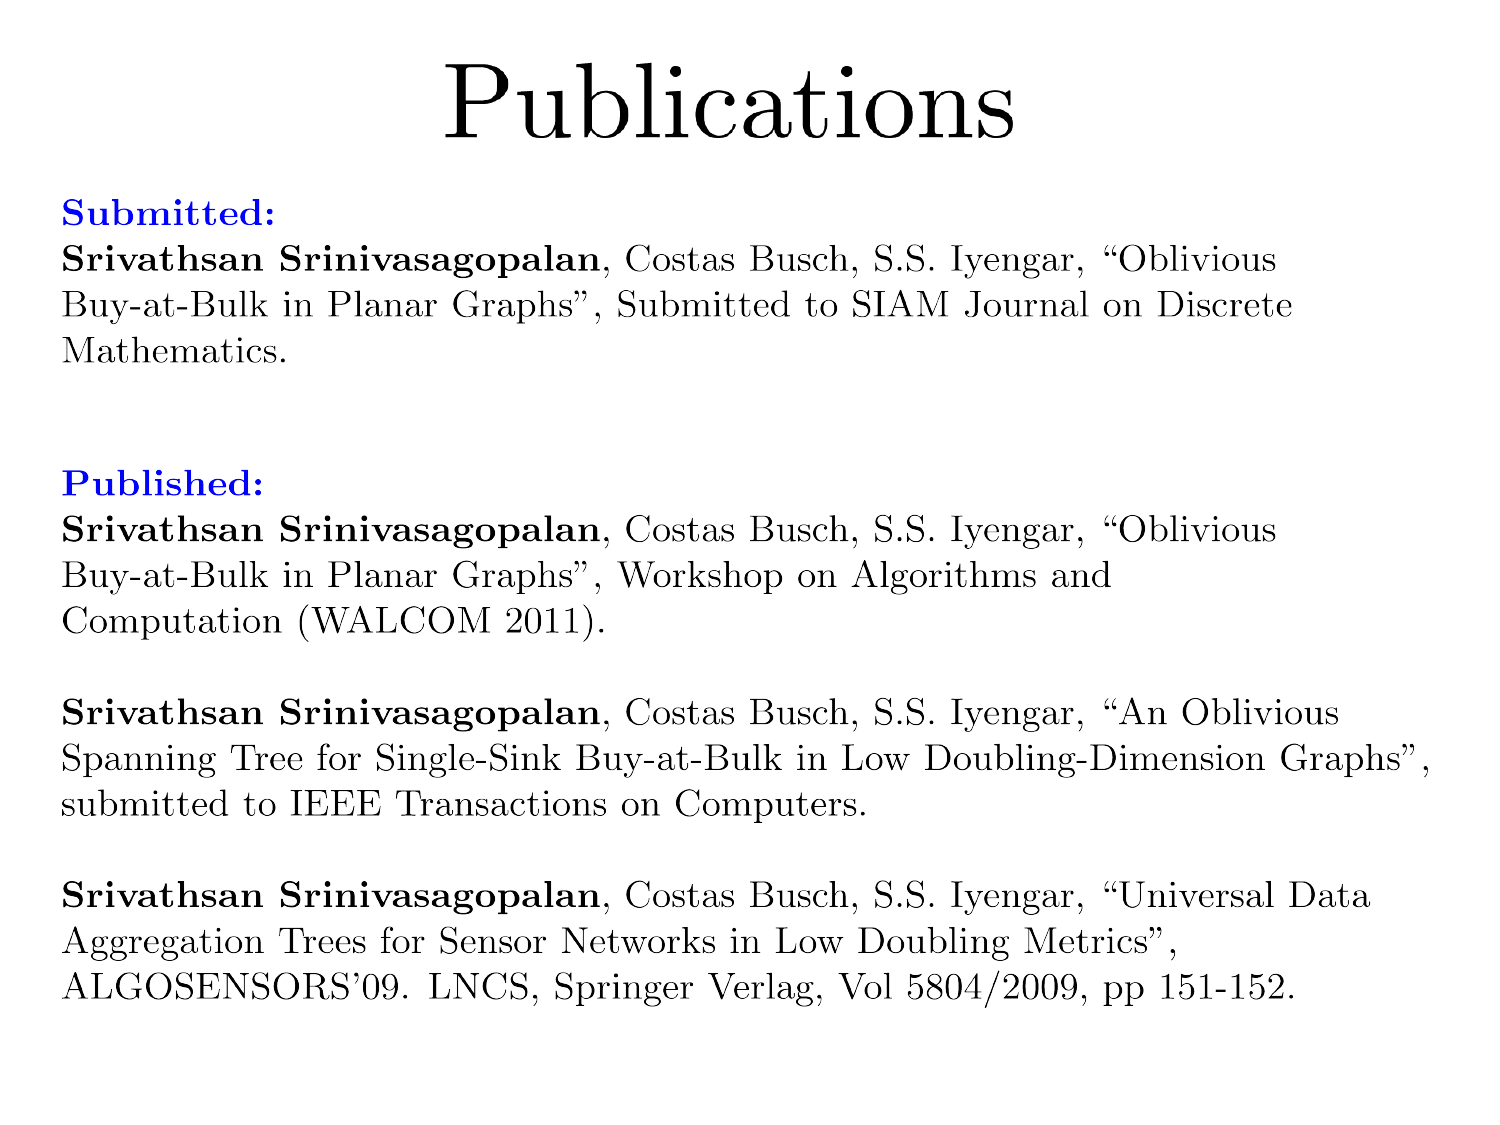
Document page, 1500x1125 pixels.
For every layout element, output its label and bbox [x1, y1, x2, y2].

picture [445, 62, 1013, 138]
picture [62, 199, 1428, 1009]
